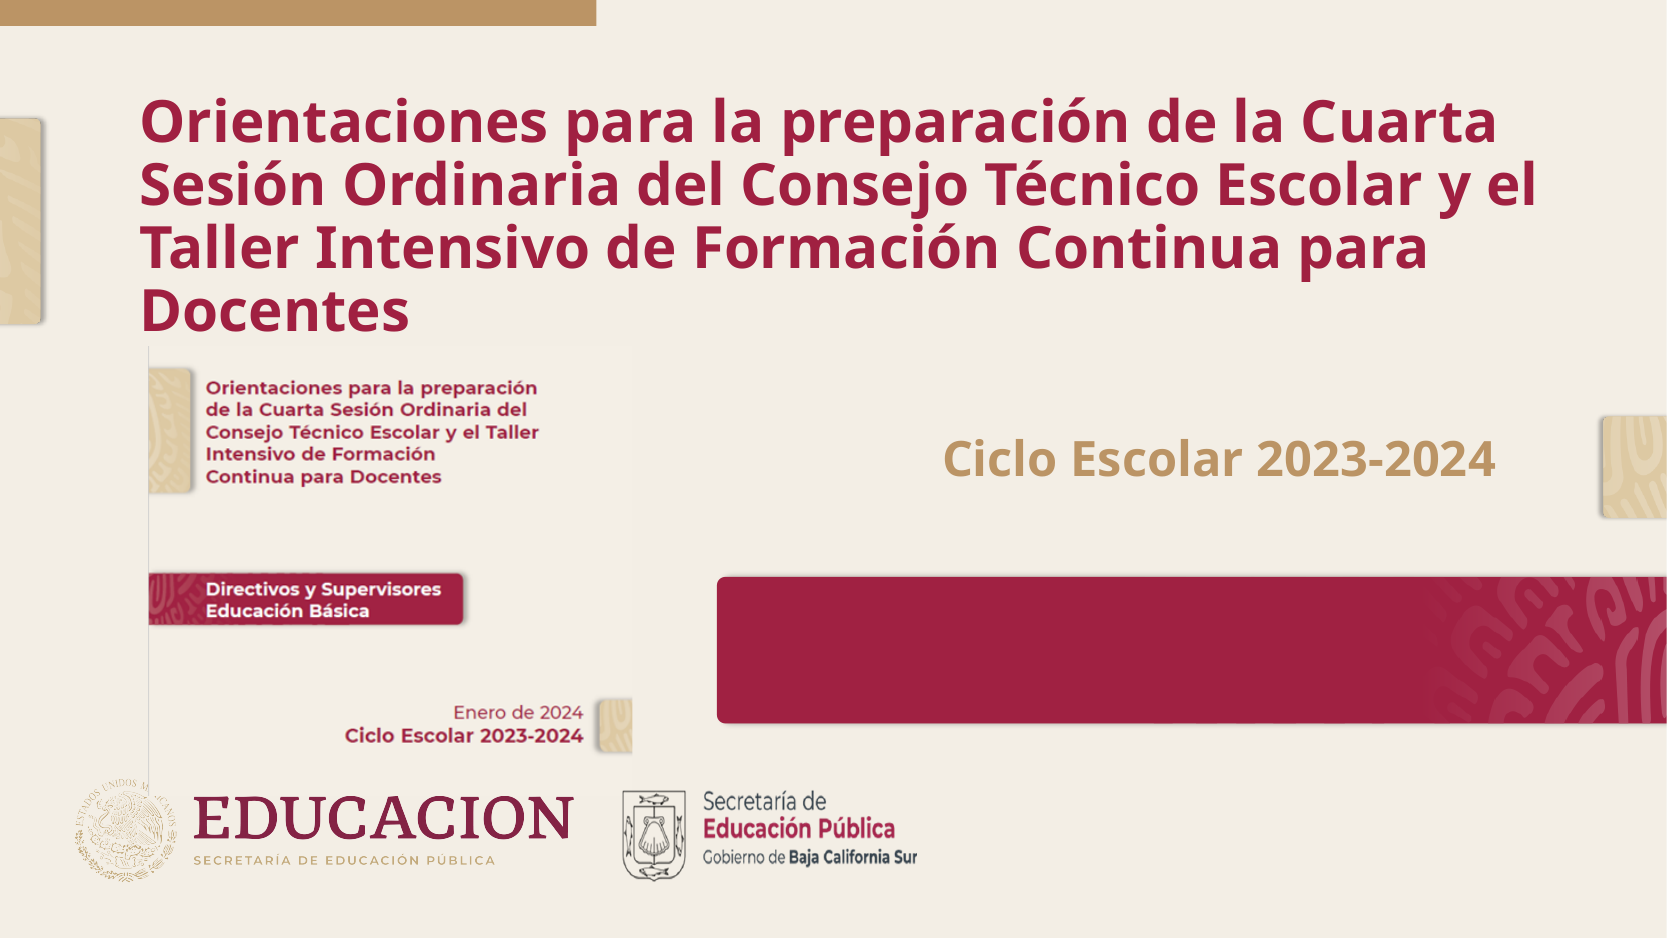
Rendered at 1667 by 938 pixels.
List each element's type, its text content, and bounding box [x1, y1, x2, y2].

picture [0, 0, 1667, 938]
text_box Orientaciones para la preparación de la Cuarta Sesión Ordinaria del Consejo Técnico Escolar y el Taller Intensivo de Formación Continua para Docentes [124, 90, 1644, 347]
text_box Ciclo Escolar 2023-2024 [786, 421, 1512, 527]
